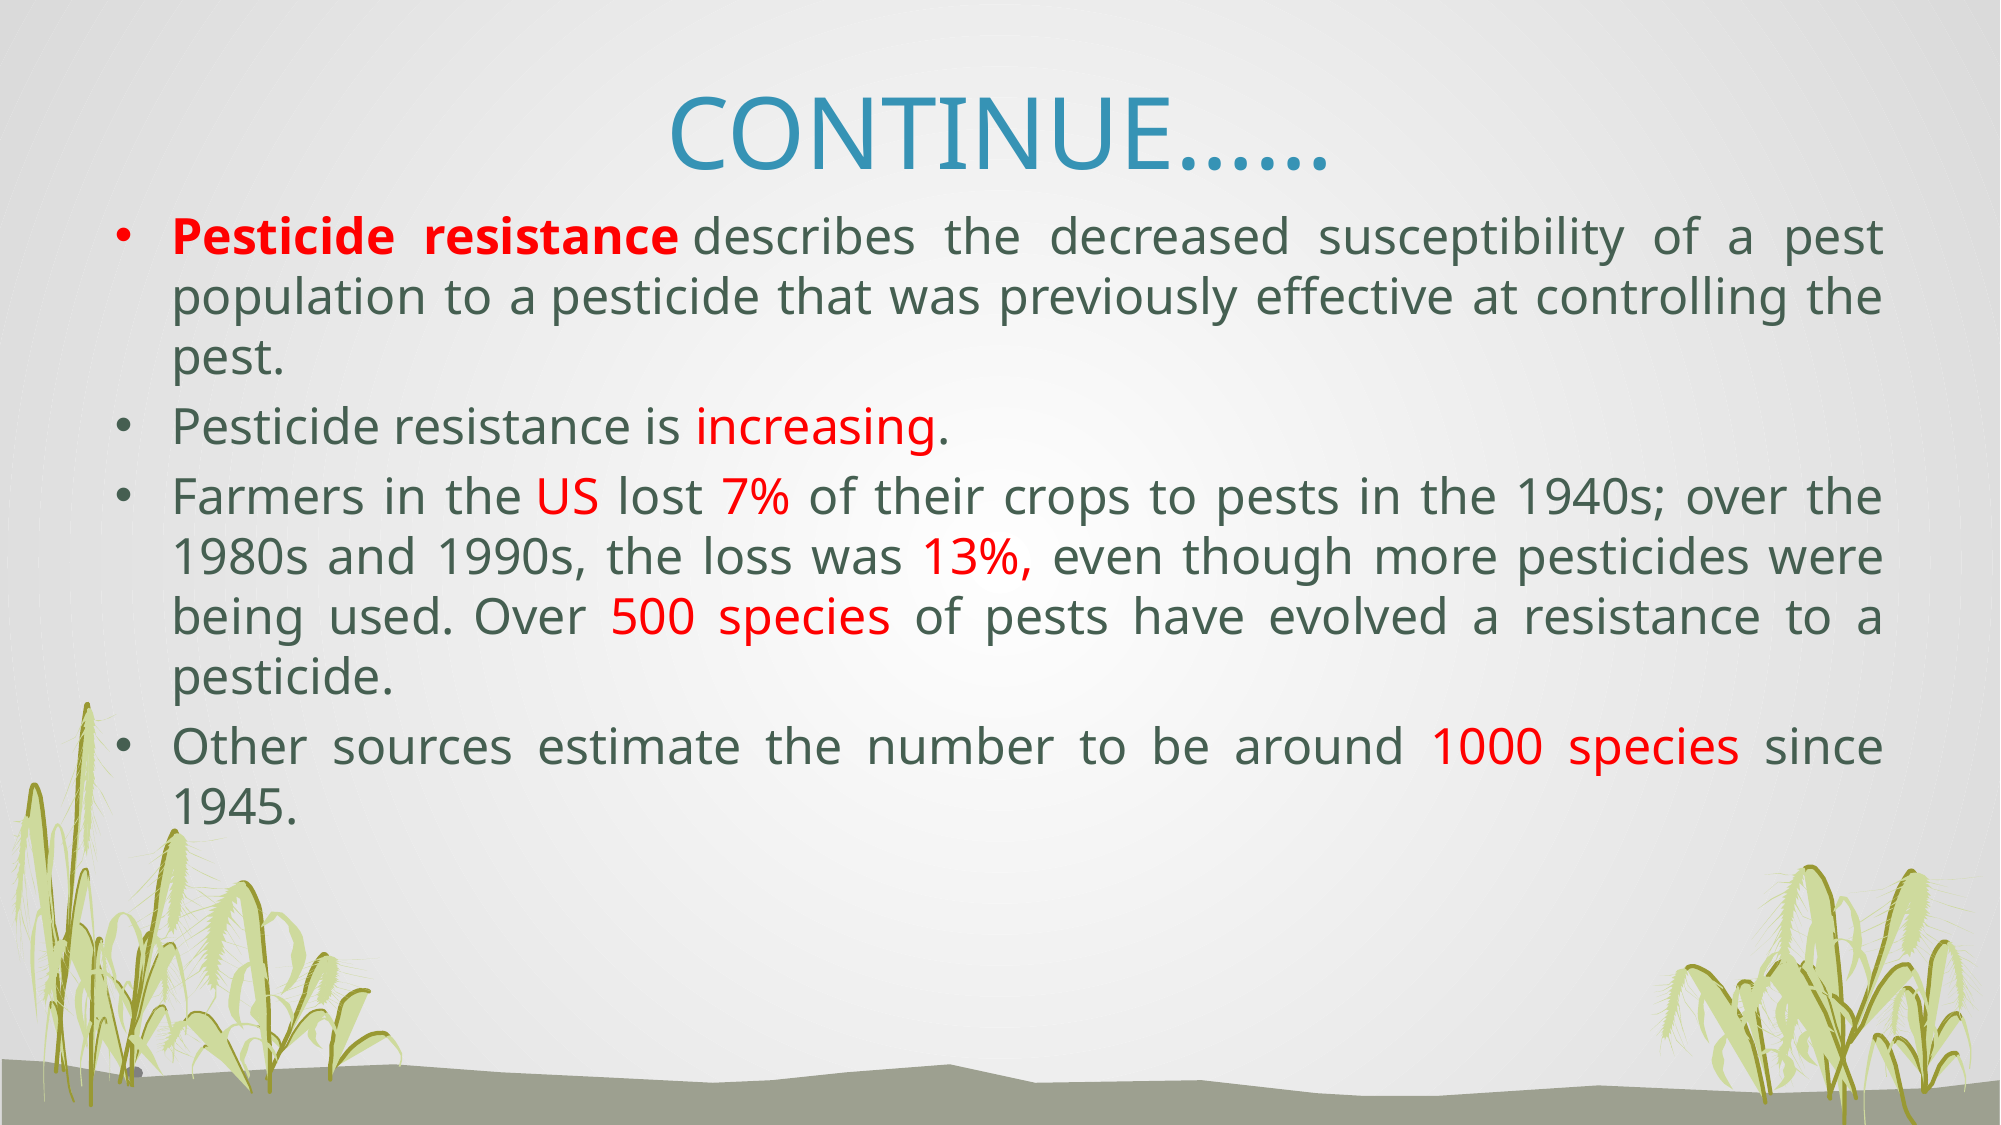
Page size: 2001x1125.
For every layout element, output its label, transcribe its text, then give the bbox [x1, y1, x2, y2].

title CONTINUE…… [99, 0, 1900, 196]
list Pesticide resistance describes the decreased susceptibility of a pest population to a pesticide that was previously effective at controlling the pest. Pesticide resistance is increasing. Farmers in the US lost 7% of their crops to pests in the 1940s; over the 1980s and 1990s, the loss was 13%, even though more pesticides were being used. Over 500 species of pests have evolved a resistance to a pesticide. Other sources estimate the number to be around 1000 species since 1945. [99, 196, 1900, 679]
